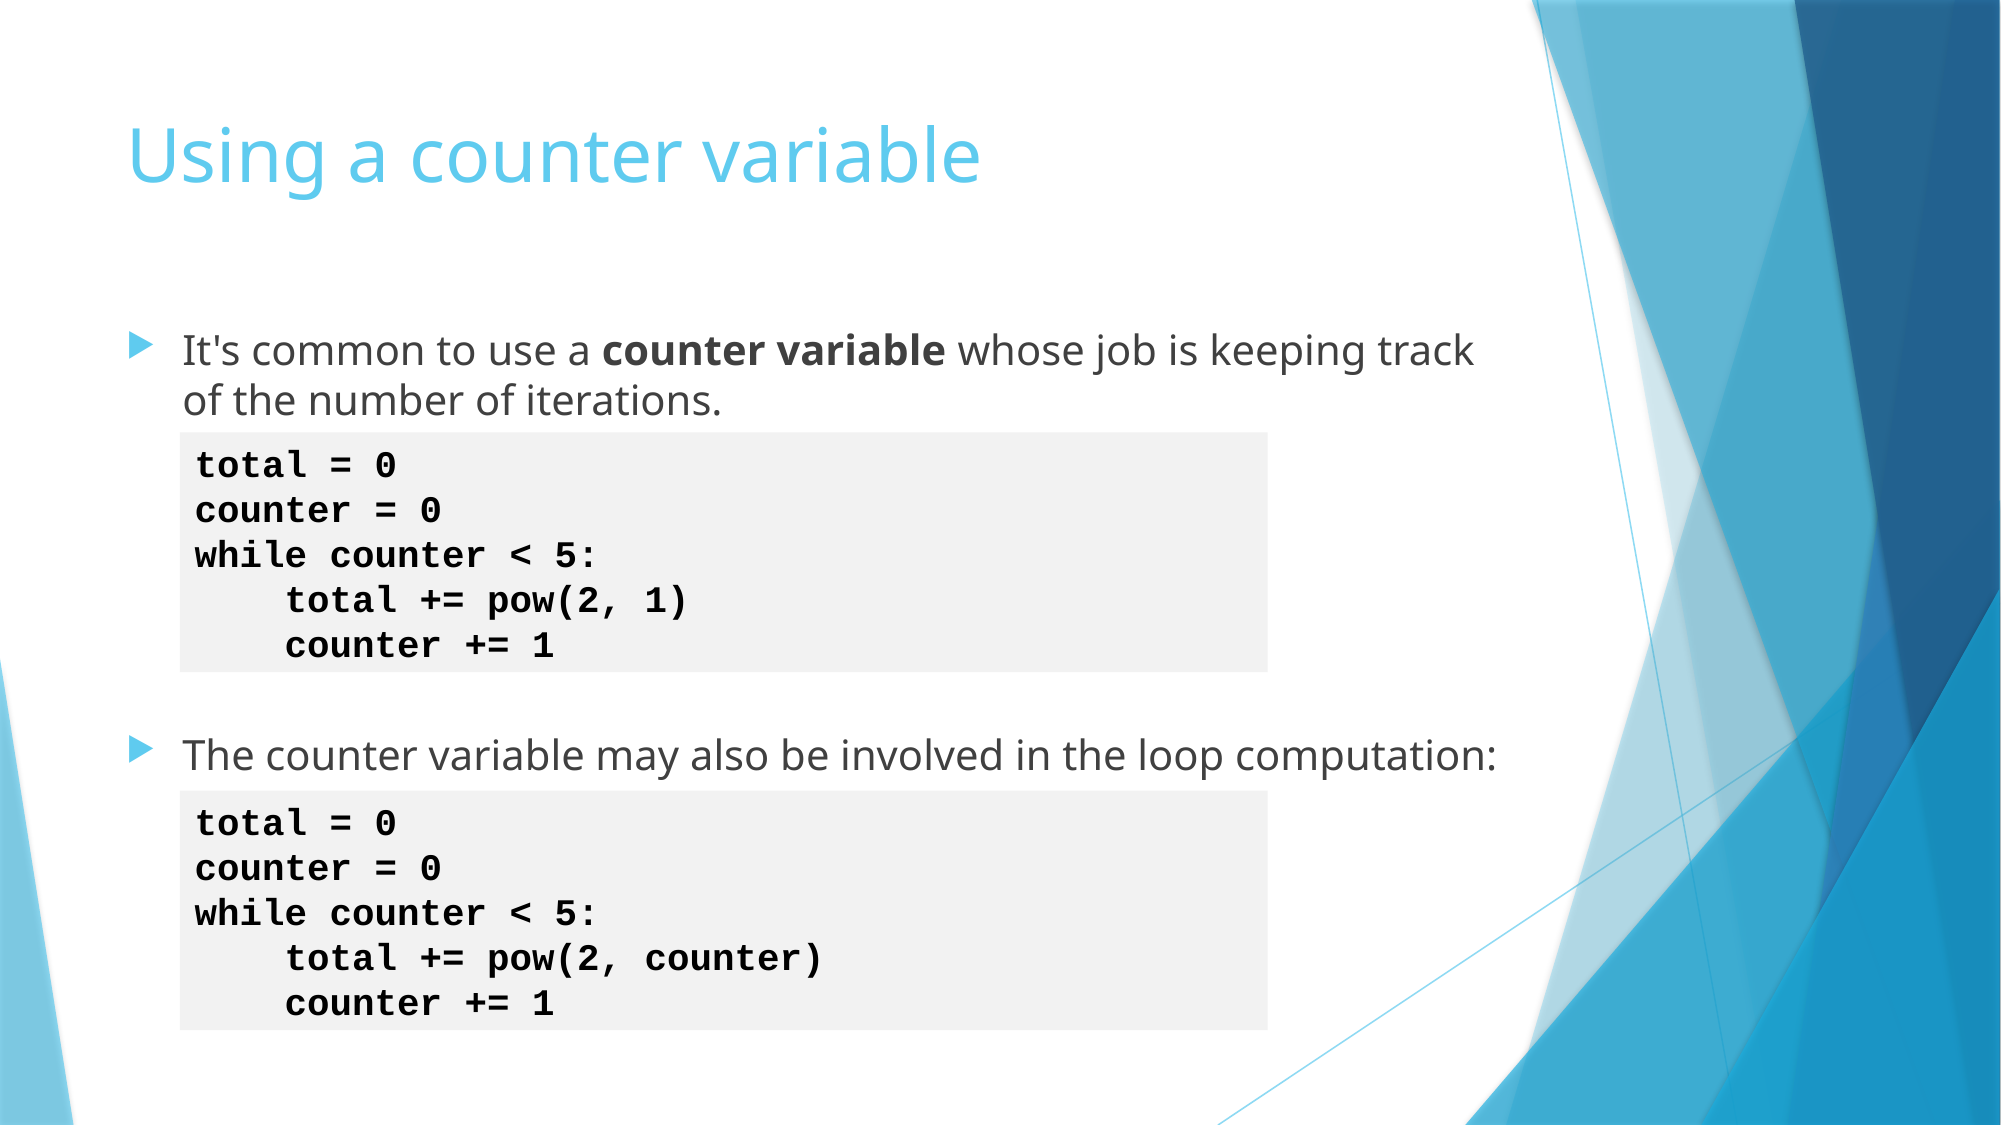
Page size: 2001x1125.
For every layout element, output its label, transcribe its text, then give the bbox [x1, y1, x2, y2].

title Using a counter variable [111, 99, 1522, 316]
list It's common to use a counter variable whose job is keeping track of the number of iterations. The counter variable may also be involved in the loop computation: [111, 316, 1522, 991]
text_box total = 0 counter = 0 while counter < 5: total += pow(2, counter) counter += 1 [179, 790, 1268, 1031]
text_box total = 0 counter = 0 while counter < 5: total += pow(2, 1) counter += 1 [179, 432, 1268, 673]
